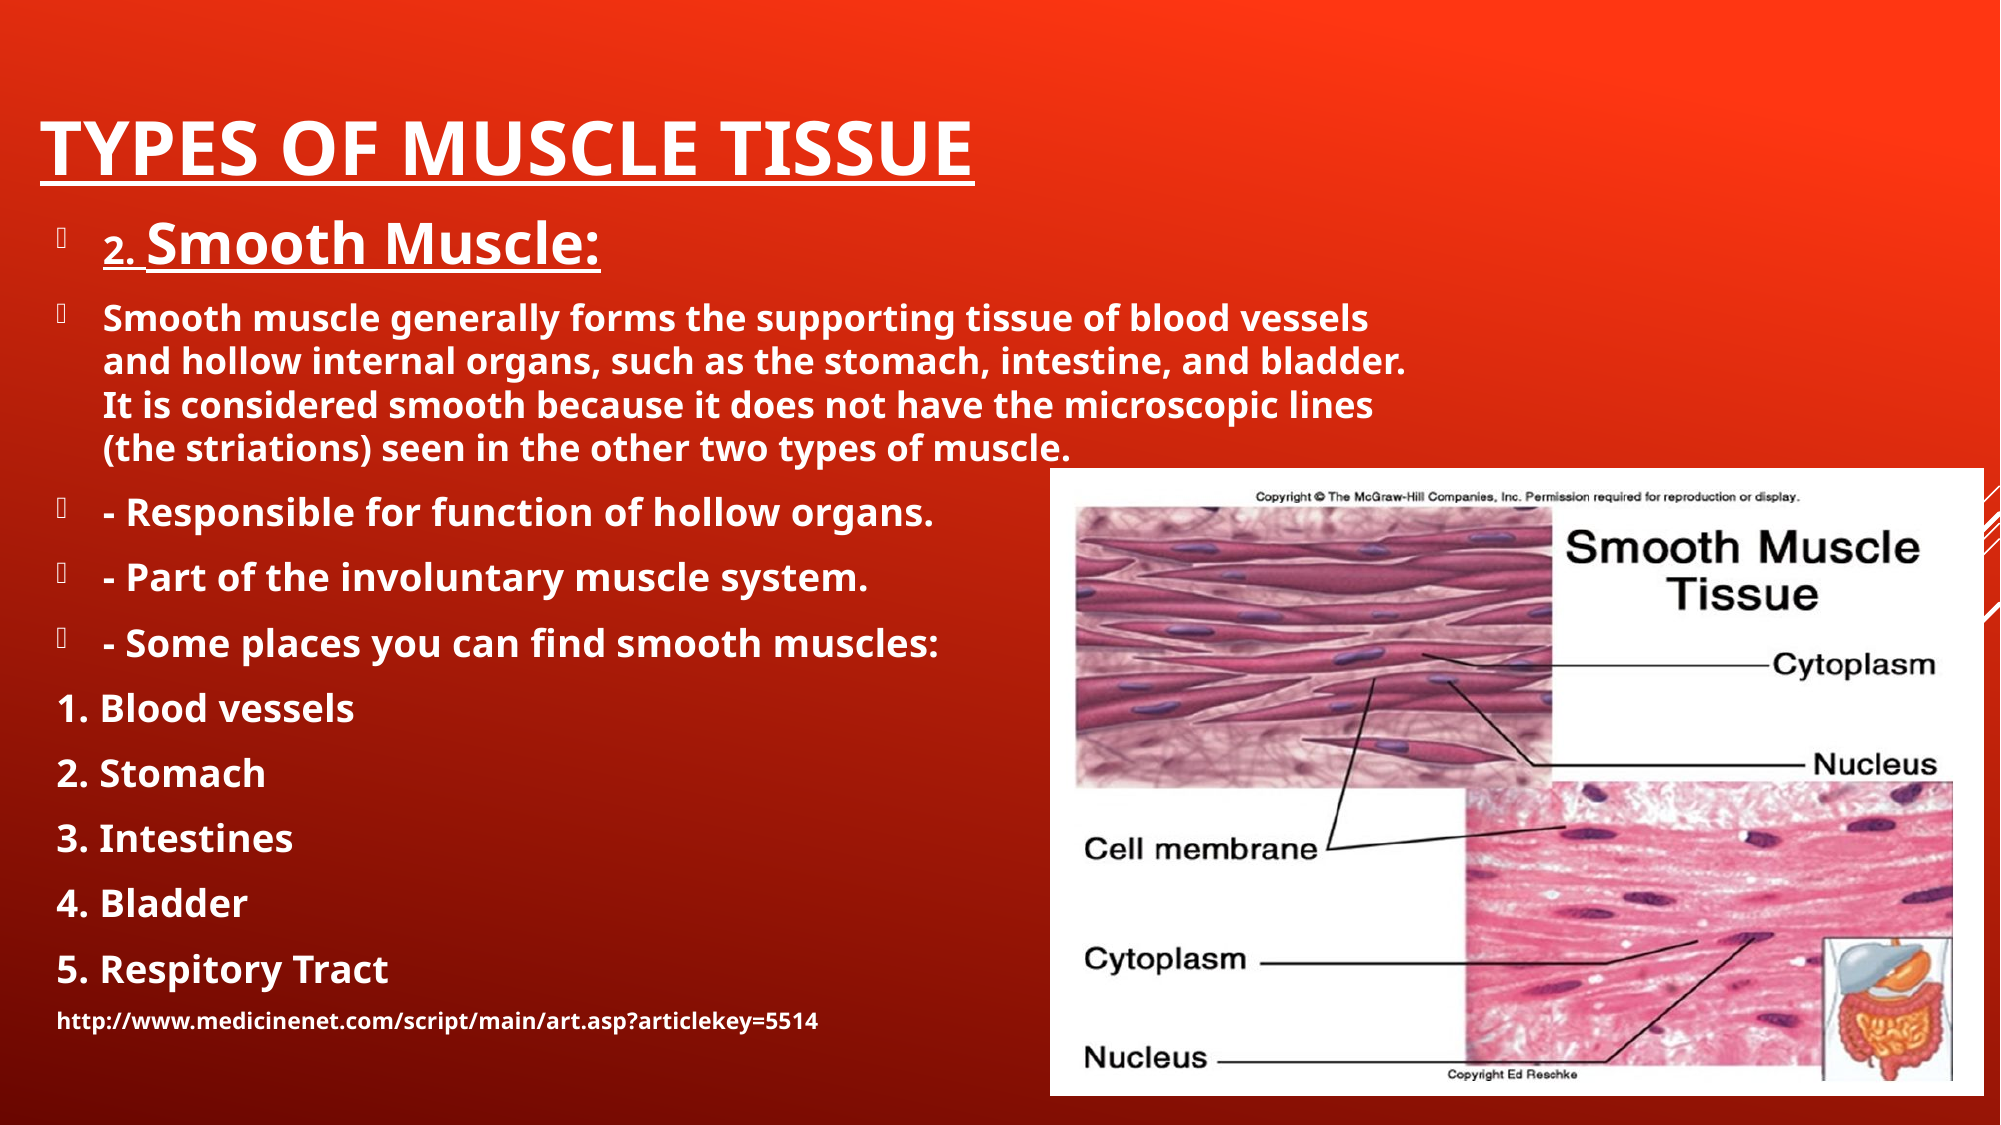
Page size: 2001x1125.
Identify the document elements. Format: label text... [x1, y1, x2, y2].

title Types of muscle tissue [24, 21, 1425, 269]
picture [1049, 467, 1984, 1096]
list 2. Smooth Muscle: Smooth muscle generally forms the supporting tissue of blood vessels and hollow internal organs, such as the stomach, intestine, and bladder. It is considered smooth because it does not have the microscopic lines (the striations) seen in the other two types of muscle. - Responsible for function of hollow organs. - Part of the involuntary muscle system. - Some places you can find smooth muscles: 1. Blood vessels 2. Stomach 3. Intestines 4. Bladder 5. Respitory Tract http://www.medicinenet.com/script/main/art.asp?articlekey=5514 [41, 197, 1442, 1044]
